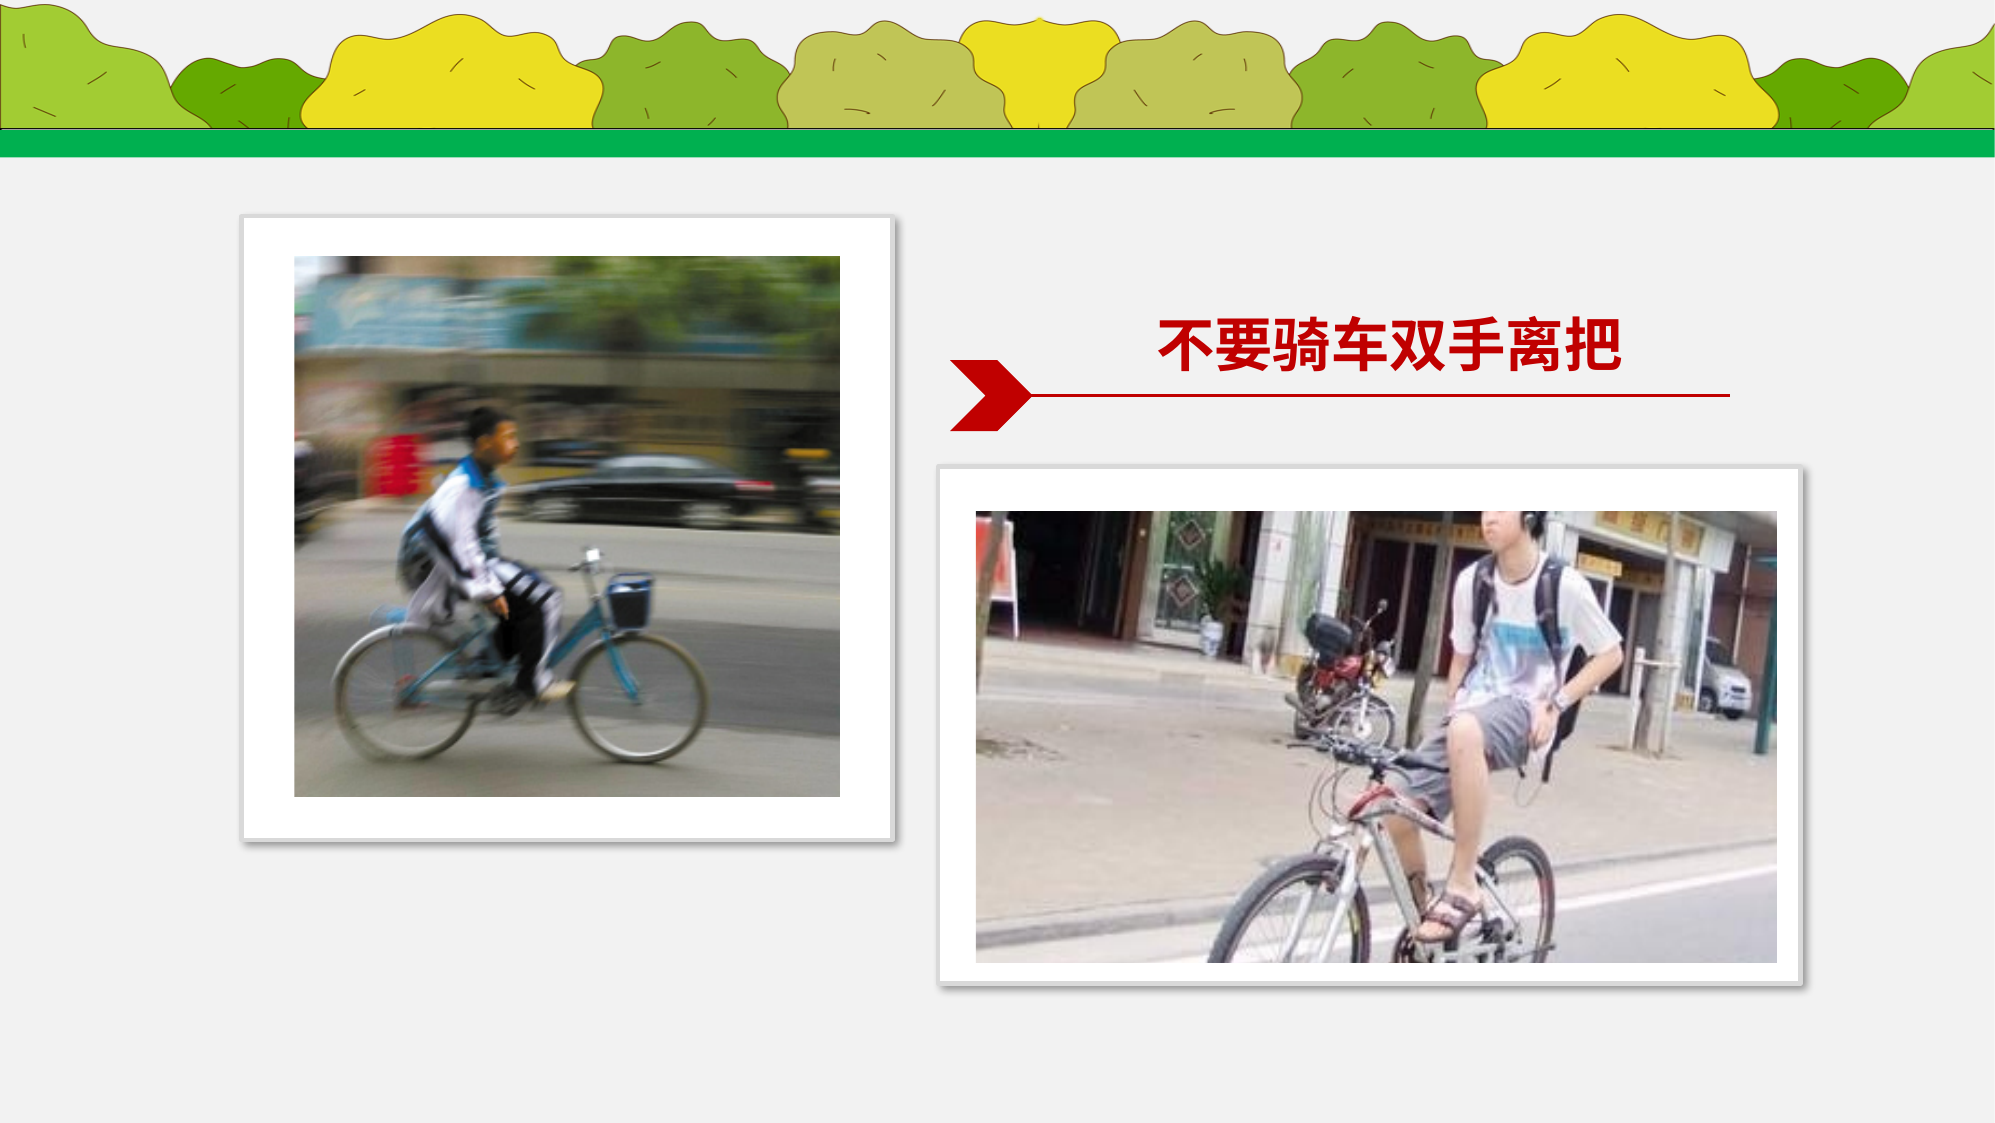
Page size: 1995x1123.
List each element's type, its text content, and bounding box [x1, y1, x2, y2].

text_box 不要骑车双手离把 [1141, 301, 1638, 386]
text_box [948, 358, 1035, 434]
text_box [0, 159, 1995, 1123]
text_box [0, 139, 1995, 159]
picture [0, 2, 1995, 130]
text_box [938, 466, 1801, 984]
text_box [241, 216, 893, 840]
